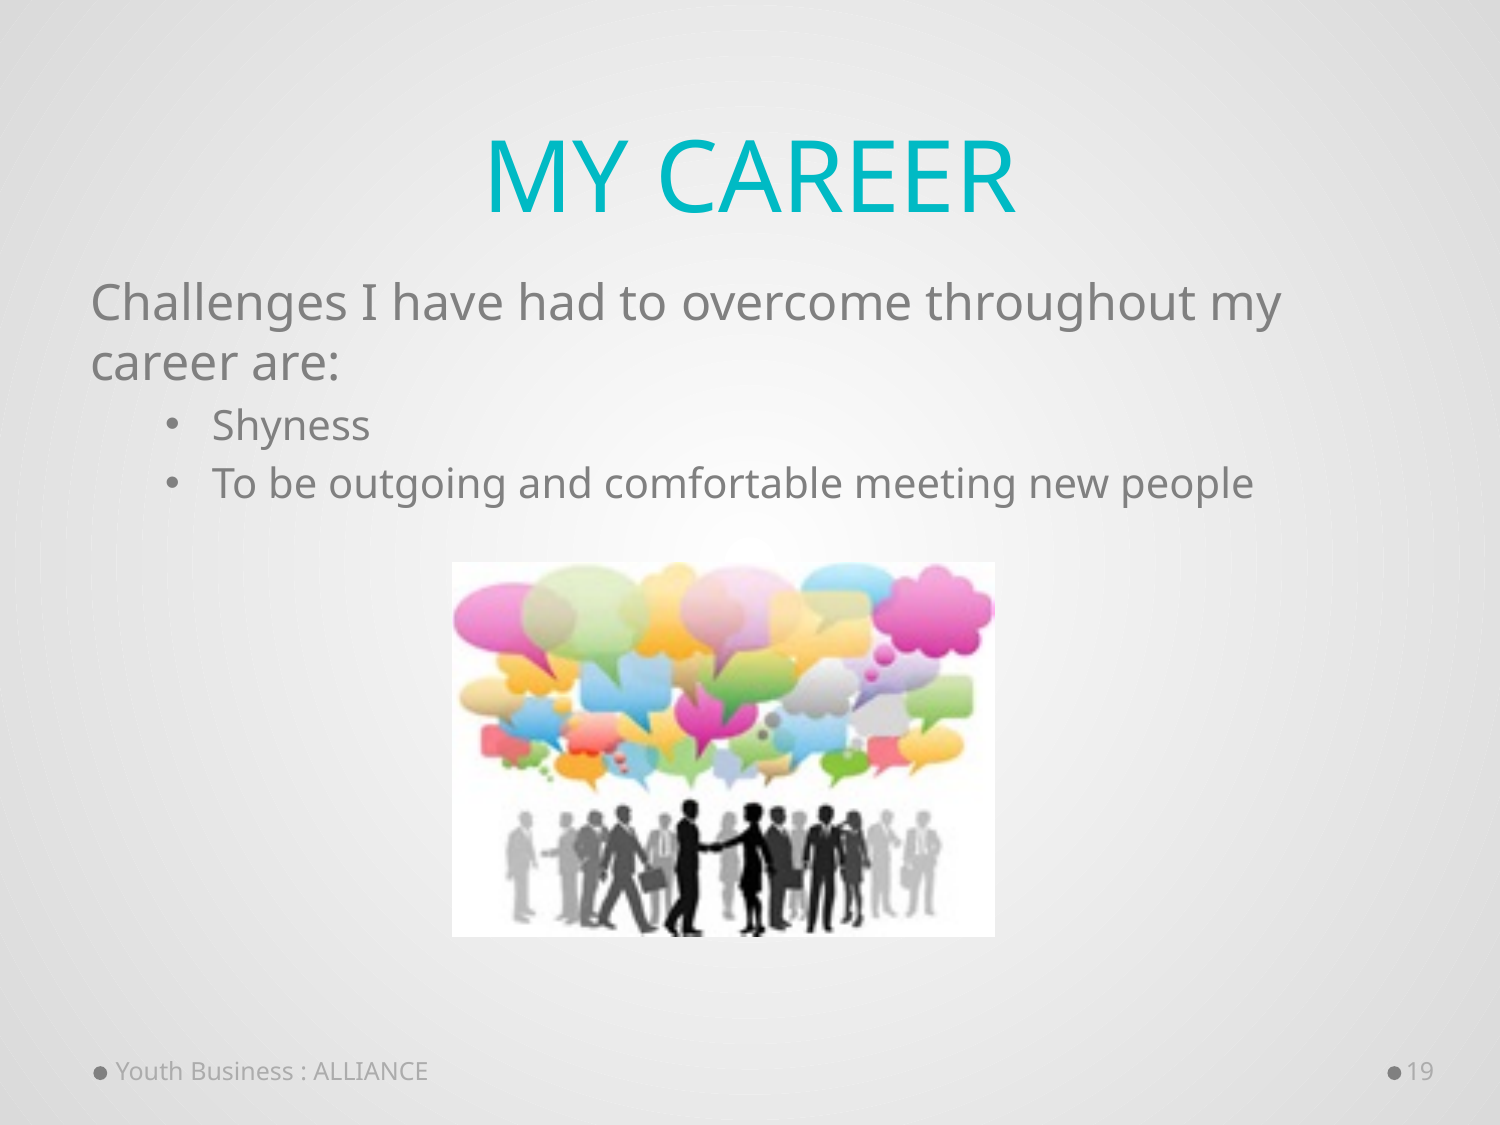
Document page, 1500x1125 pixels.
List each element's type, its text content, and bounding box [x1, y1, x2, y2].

slide_number 19 [1401, 1042, 1494, 1103]
footer Youth Business : ALLIANCE [108, 1042, 576, 1103]
title My Career [75, 22, 1425, 240]
list Challenges I have had to overcome throughout my career are: Shyness To be outgoing and comfortable meeting new people [75, 262, 1425, 1005]
picture [451, 562, 995, 937]
